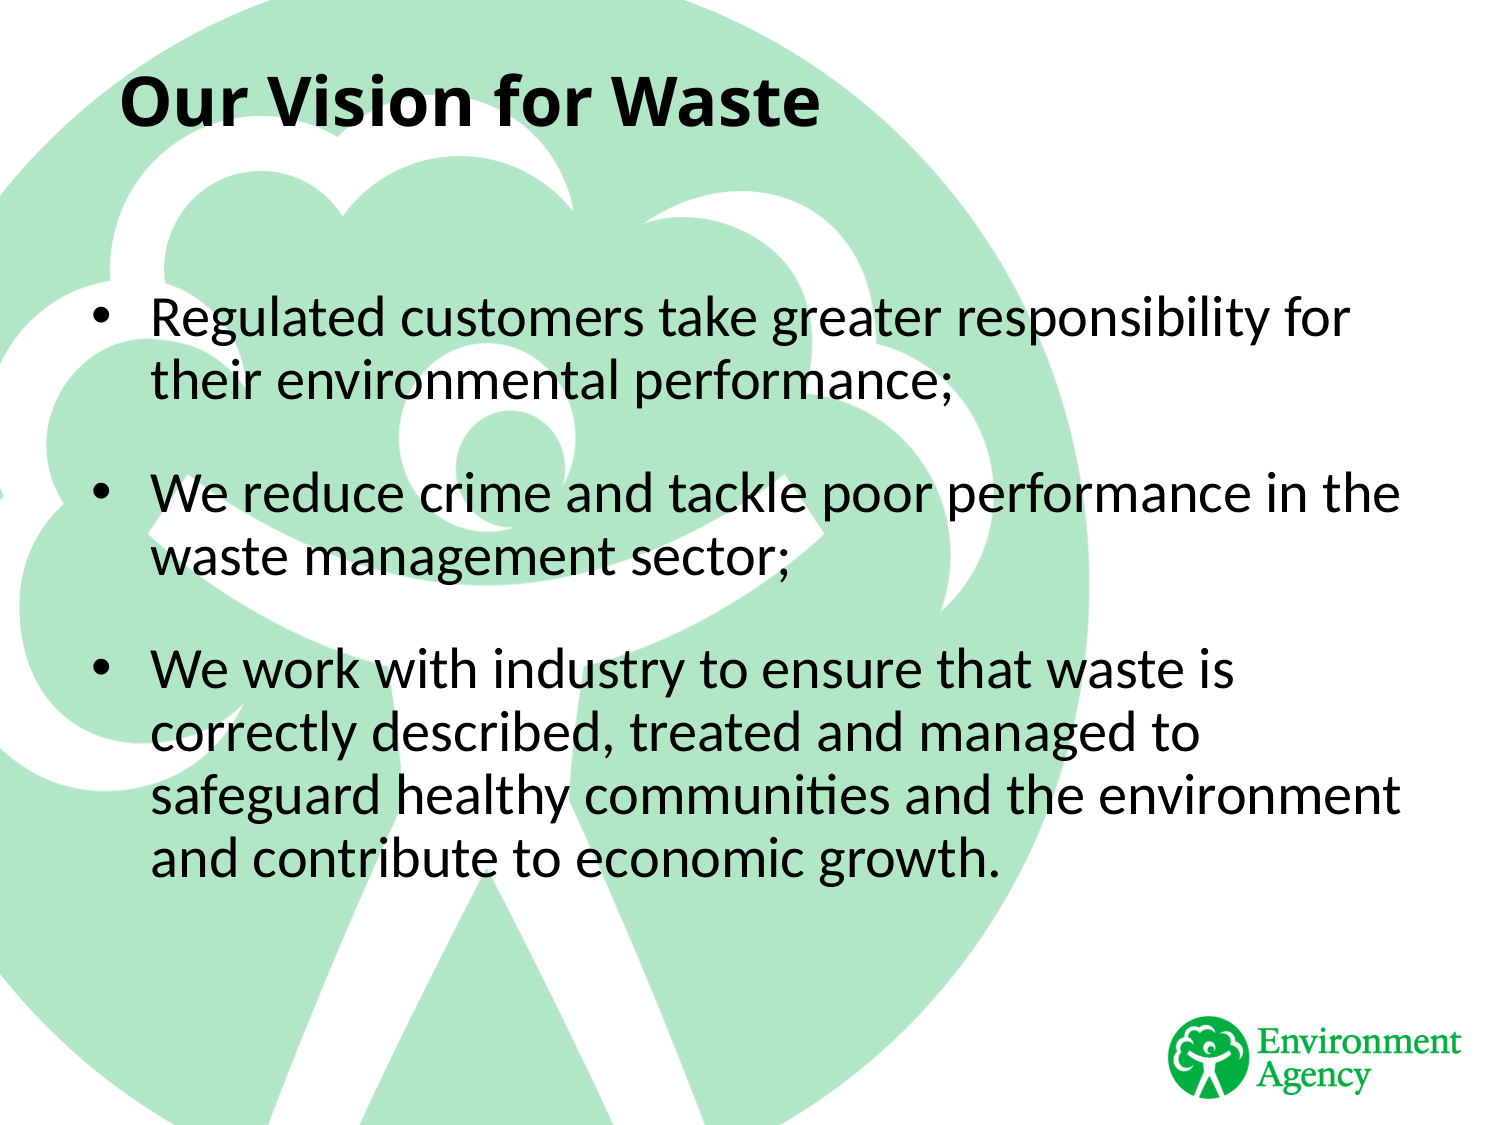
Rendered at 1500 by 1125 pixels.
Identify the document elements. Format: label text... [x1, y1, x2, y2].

picture [0, 0, 1500, 1125]
title Our Vision for Waste [103, 59, 1397, 278]
list Regulated customers take greater responsibility for their environmental performance; We reduce crime and tackle poor performance in the waste management sector; We work with industry to ensure that waste is correctly described, treated and managed to safeguard healthy communities and the environment and contribute to economic growth. [76, 278, 1424, 975]
